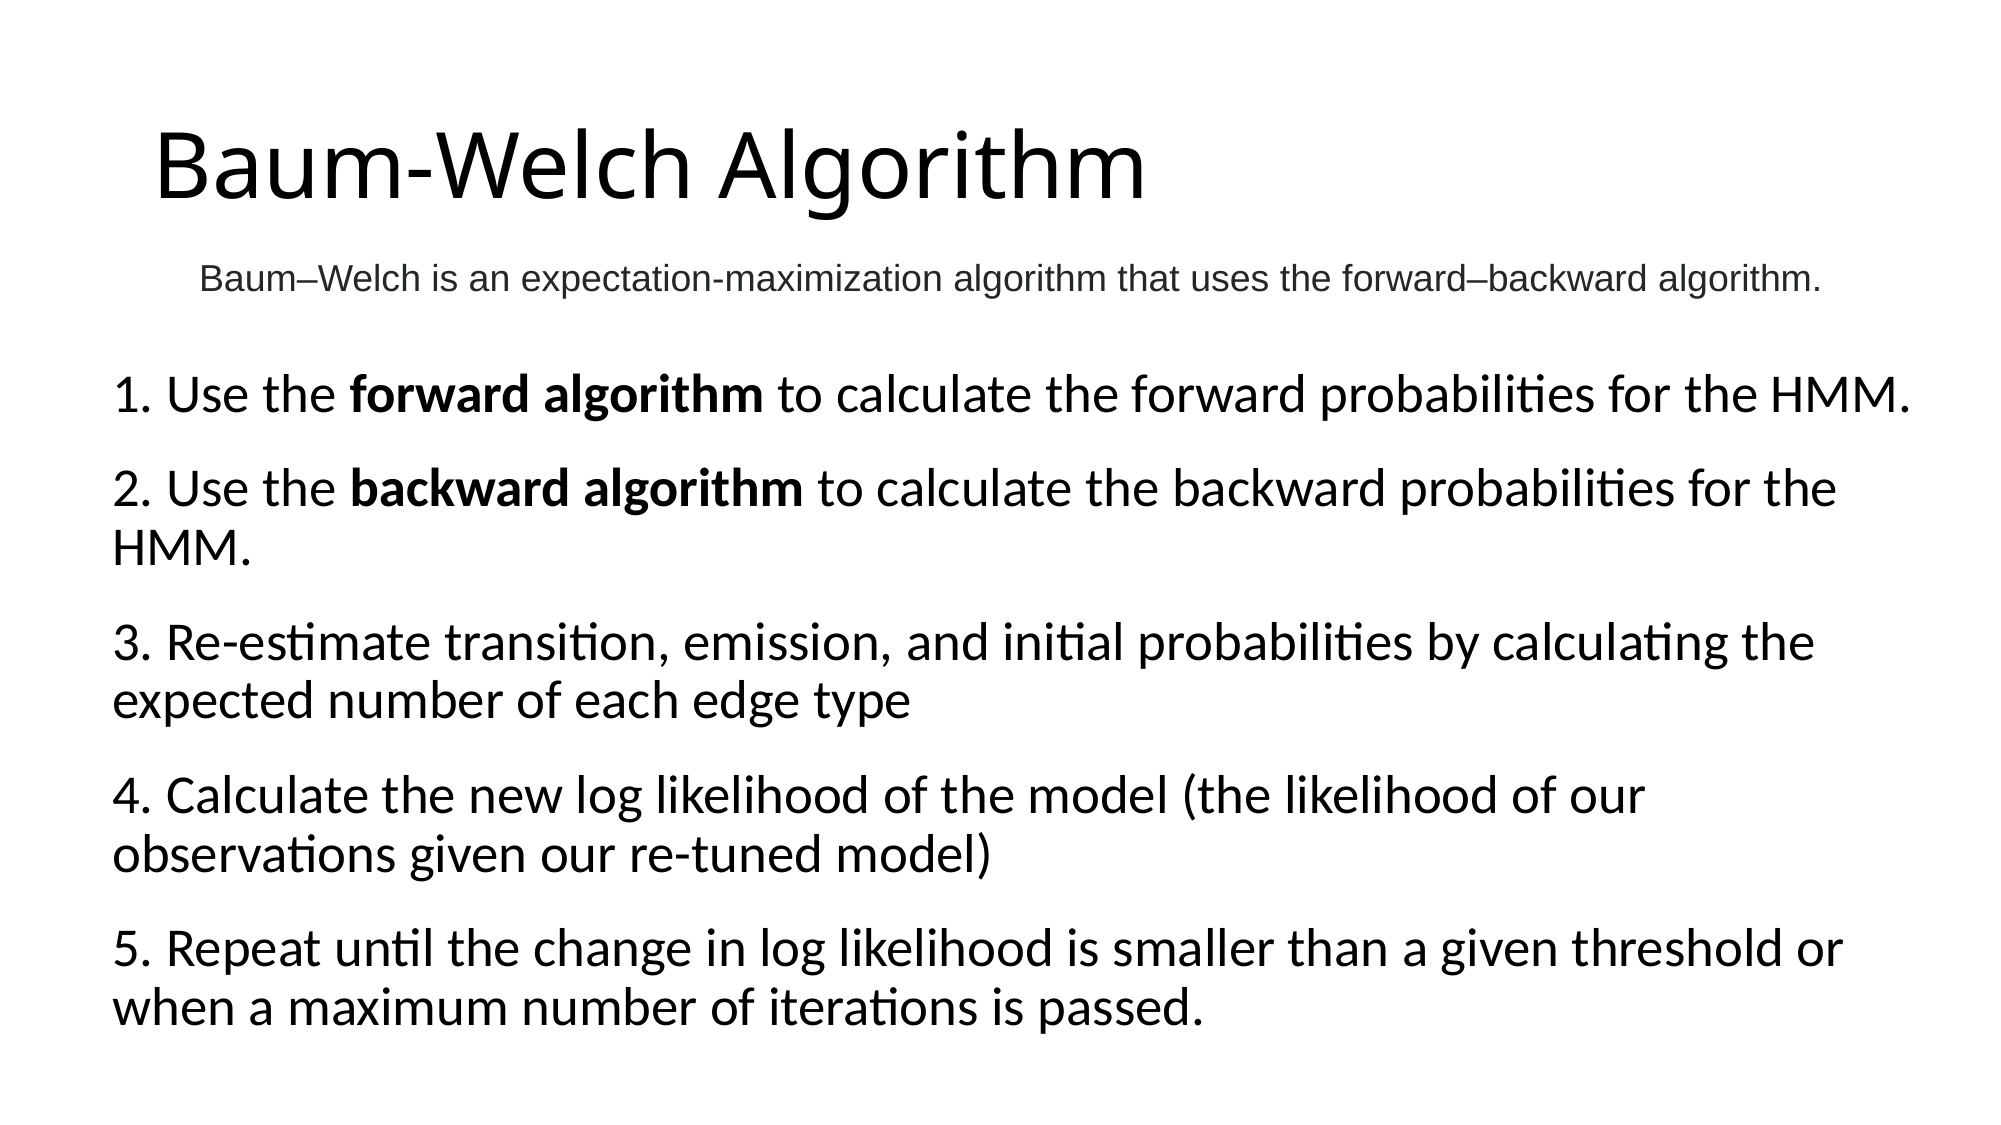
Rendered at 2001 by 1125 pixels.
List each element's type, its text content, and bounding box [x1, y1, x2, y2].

title Baum-Welch Algorithm [137, 59, 1863, 278]
text_box Baum–Welch is an expectation-maximization algorithm that uses the forward–backward algorithm. [184, 246, 1937, 307]
list 1. Use the forward algorithm to calculate the forward probabilities for the HMM. 2. Use the backward algorithm to calculate the backward probabilities for the HMM. 3. Re-estimate transition, emission, and initial probabilities by calculating the expected number of each edge type 4. Calculate the new log likelihood of the model (the likelihood of our observations given our re-tuned model) 5. Repeat until the change in log likelihood is smaller than a given threshold or when a maximum number of iterations is passed. [97, 357, 1937, 1101]
